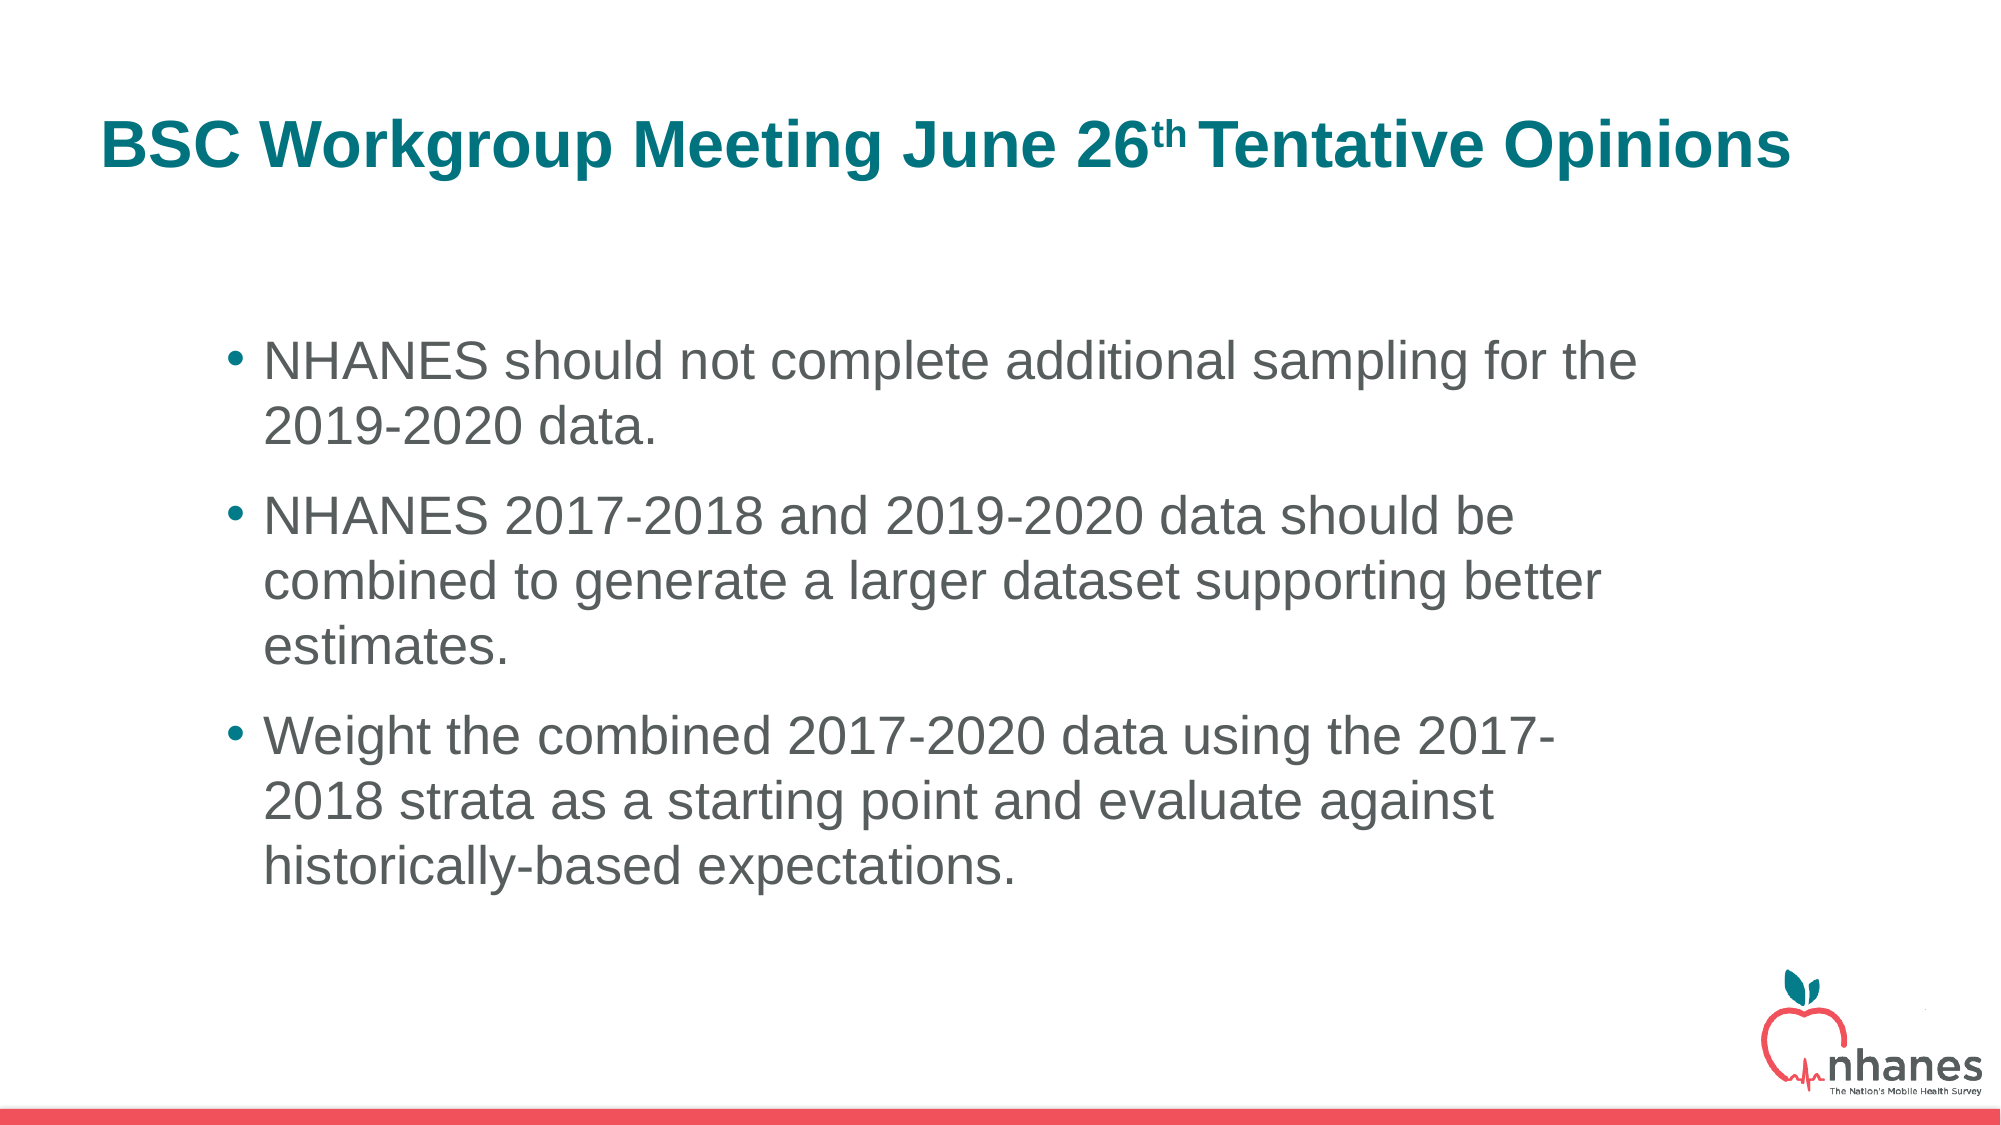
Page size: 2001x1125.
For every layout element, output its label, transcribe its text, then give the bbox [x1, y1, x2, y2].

picture [1761, 969, 1982, 1097]
title BSC Workgroup Meeting June 26th Tentative Opinions [85, 40, 1850, 240]
list NHANES should not complete additional sampling for the 2019-2020 data. NHANES 2017-2018 and 2019-2020 data should be combined to generate a larger dataset supporting better estimates. Weight the combined 2017-2020 data using the 2017-2018 strata as a starting point and evaluate against historically-based expectations. [211, 317, 1692, 1062]
